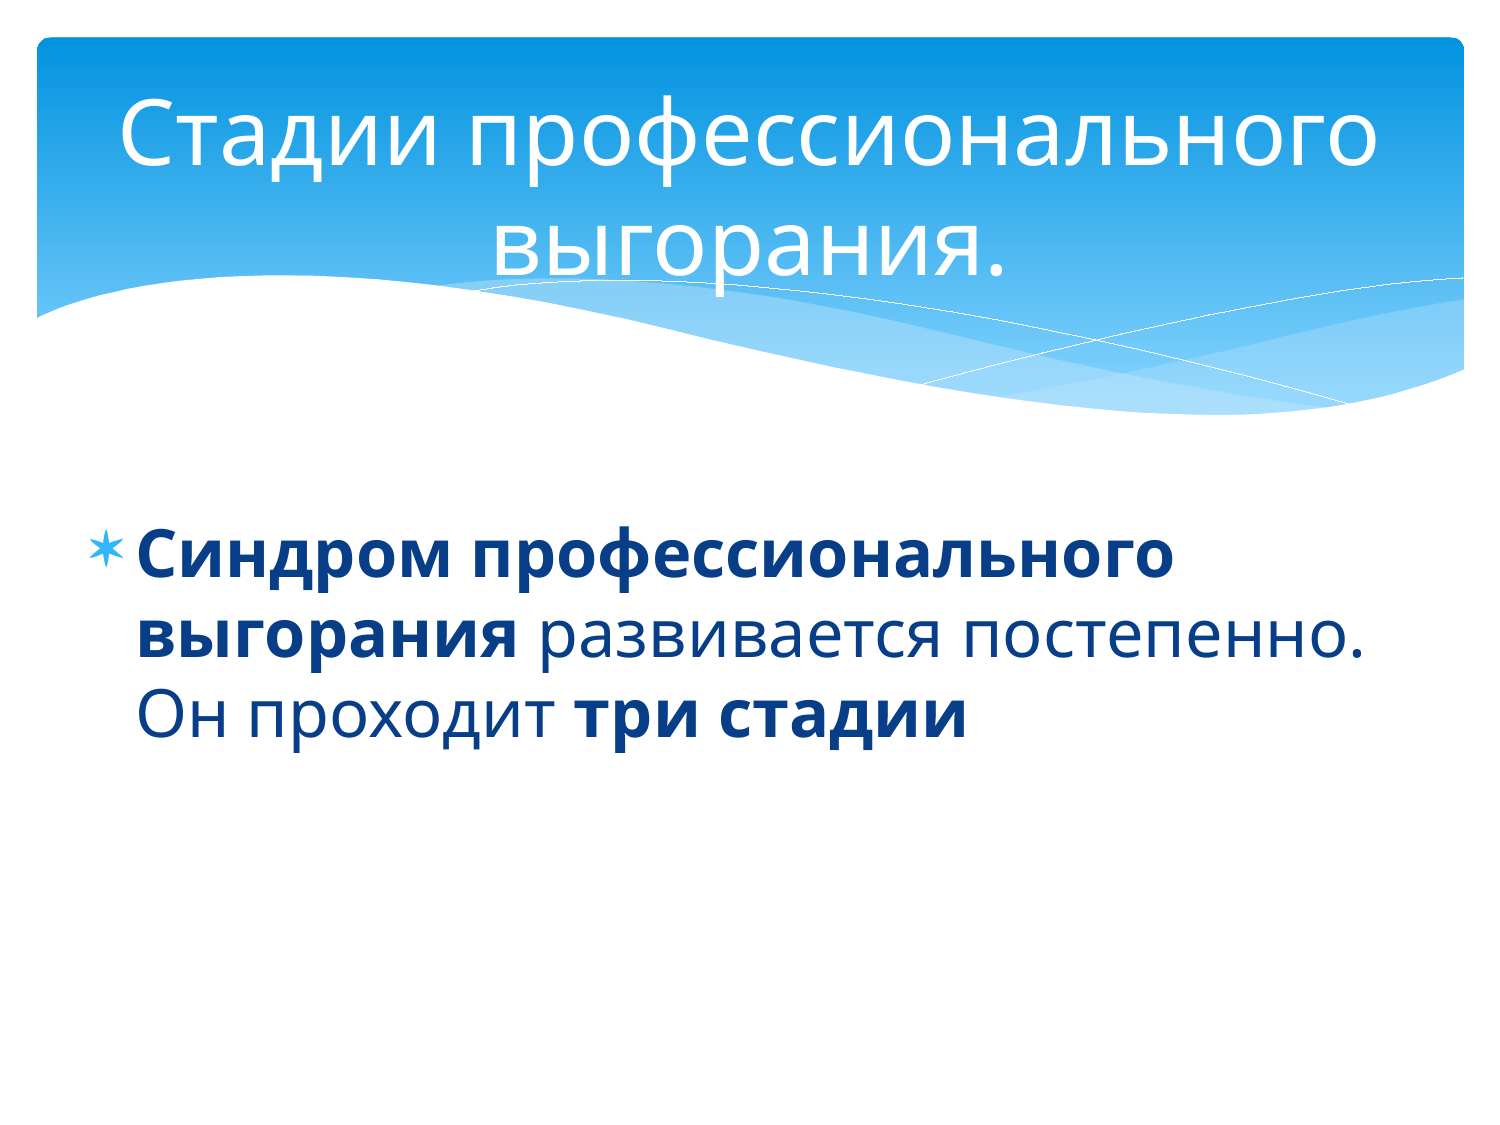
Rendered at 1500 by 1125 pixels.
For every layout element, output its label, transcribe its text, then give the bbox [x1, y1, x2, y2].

title Стадии профессионального выгорания. [75, 45, 1425, 433]
list Синдром профессионального выгорания развивается постепенно. Он проходит три стадии [75, 503, 1425, 1005]
